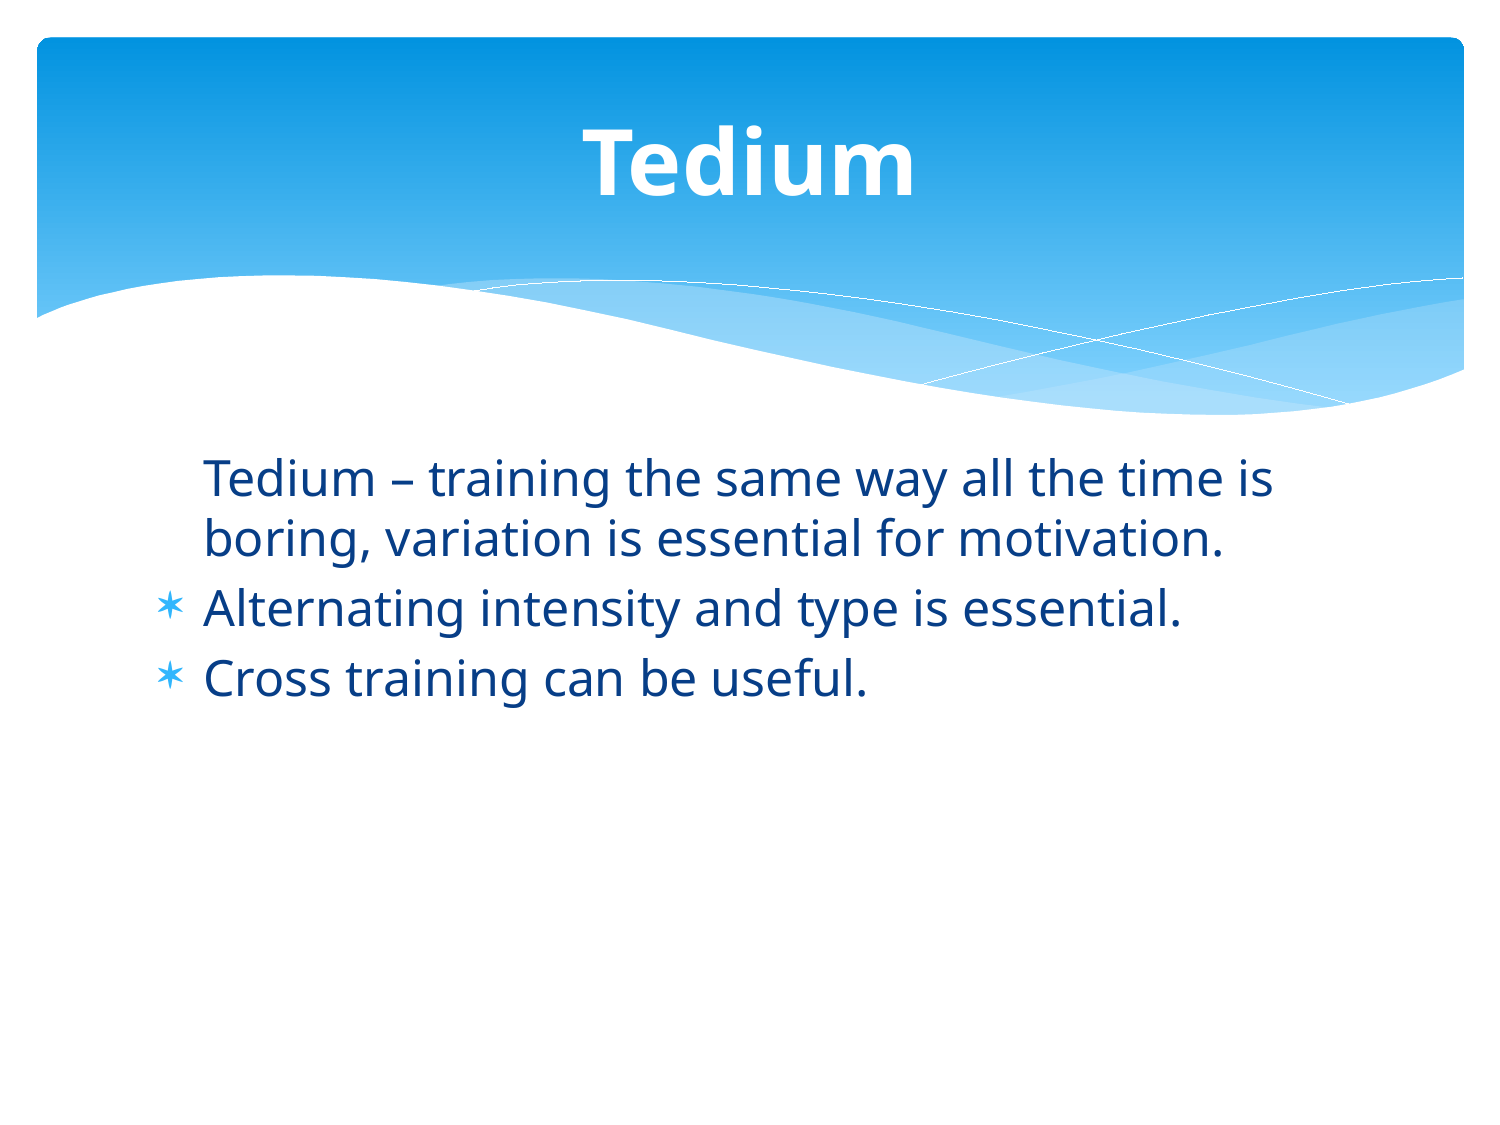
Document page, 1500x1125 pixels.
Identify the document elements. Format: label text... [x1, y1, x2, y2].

list Tedium – training the same way all the time is boring, variation is essential for motivation. Alternating intensity and type is essential. Cross training can be useful. [143, 438, 1359, 1005]
title Tedium [75, 55, 1425, 261]
